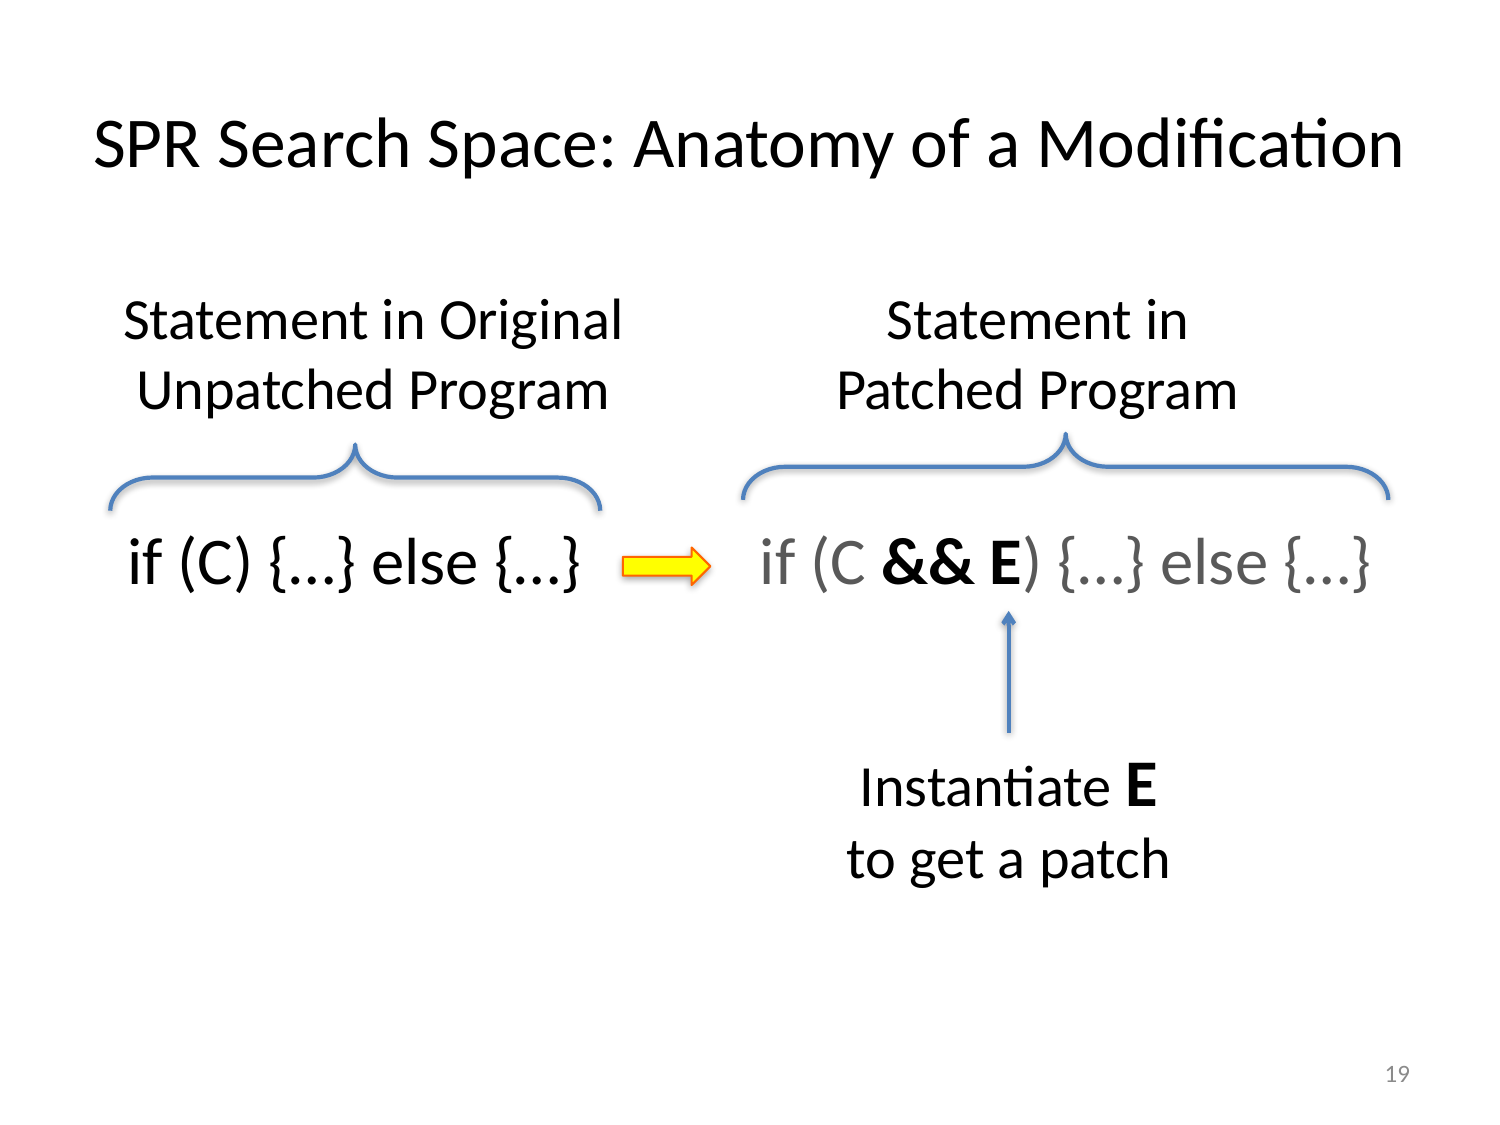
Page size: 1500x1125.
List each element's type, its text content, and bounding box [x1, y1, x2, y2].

text_box Statement in Original Unpatched Program [65, 274, 682, 429]
text_box [622, 546, 711, 586]
text_box if (C && E) {…} else {…} [744, 510, 1387, 606]
text_box [108, 442, 603, 511]
text_box [740, 431, 1391, 501]
text_box if (C) {…} else {…} [112, 518, 598, 606]
title SPR Search Space: Anatomy of a Modification [75, 45, 1425, 233]
text_box Instantiate E to get a patch [816, 732, 1201, 898]
slide_number 19 [1074, 1042, 1425, 1103]
text_box Statement in Patched Program [776, 274, 1299, 429]
